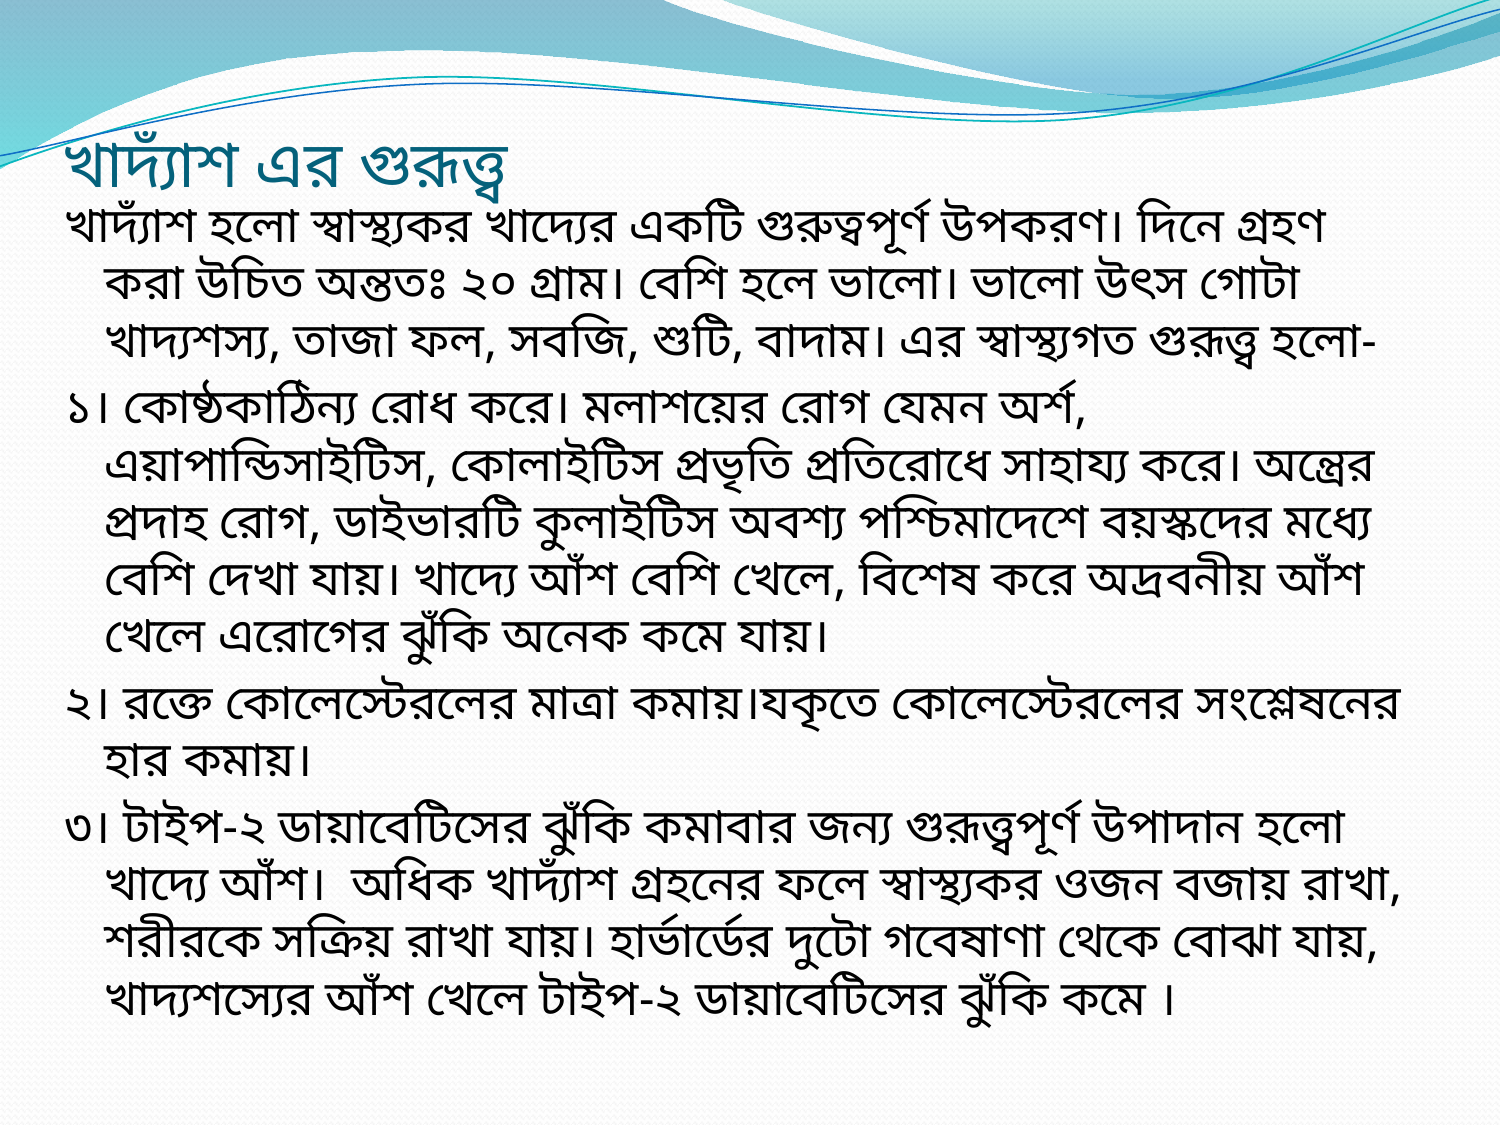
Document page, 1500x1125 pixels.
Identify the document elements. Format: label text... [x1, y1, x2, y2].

title খাদ্যাঁশ এর গুরূত্ত্ব [62, 115, 1425, 187]
list খাদ্যাঁশ হলো স্বাস্থ্যকর খাদ্যের একটি গুরুত্বপূর্ণ উপকরণ। দিনে গ্রহণ করা উচিত অন্ততঃ ২০ গ্রাম। বেশি হলে ভালো। ভালো উৎস গোটা খাদ্যশস্য, তাজা ফল, সবজি, শুটি, বাদাম। এর স্বাস্থ্যগত গুরূত্ত্ব হলো- ১। কোষ্ঠকাঠিন্য রোধ করে। মলাশয়ের রোগ যেমন অর্শ, এয়াপান্ডিসাইটিস, কোলাইটিস প্রভৃতি প্রতিরোধে সাহায্য করে। অন্ত্রের প্রদাহ রোগ, ডাইভারটি কুলাইটিস অবশ্য পশ্চিমাদেশে বয়স্কদের মধ্যে বেশি দেখা যায়। খাদ্যে আঁশ বেশি খেলে, বিশেষ করে অদ্রবনীয় আঁশ খেলে এরোগের ঝুঁকি অনেক কমে যায়। ২। রক্তে কোলেস্টেরলের মাত্রা কমায়।যকৃতে কোলেস্টেরলের সংশ্লেষনের হার কমায়। ৩। টাইপ-২ ডায়াবেটিসের ঝুঁকি কমাবার জন্য গুরূত্ত্বপূর্ণ উপাদান হলো খাদ্যে আঁশ। অধিক খাদ্যাঁশ গ্রহনের ফলে স্বাস্থ্যকর ওজন বজায় রাখা, শরীরকে সক্রিয় রাখা যায়। হার্ভার্ডের দুটো গবেষাণা থেকে বোঝা যায়, খাদ্যশস্যের আঁশ খেলে টাইপ-২ ডায়াবেটিসের ঝুঁকি কমে । [50, 187, 1425, 1038]
